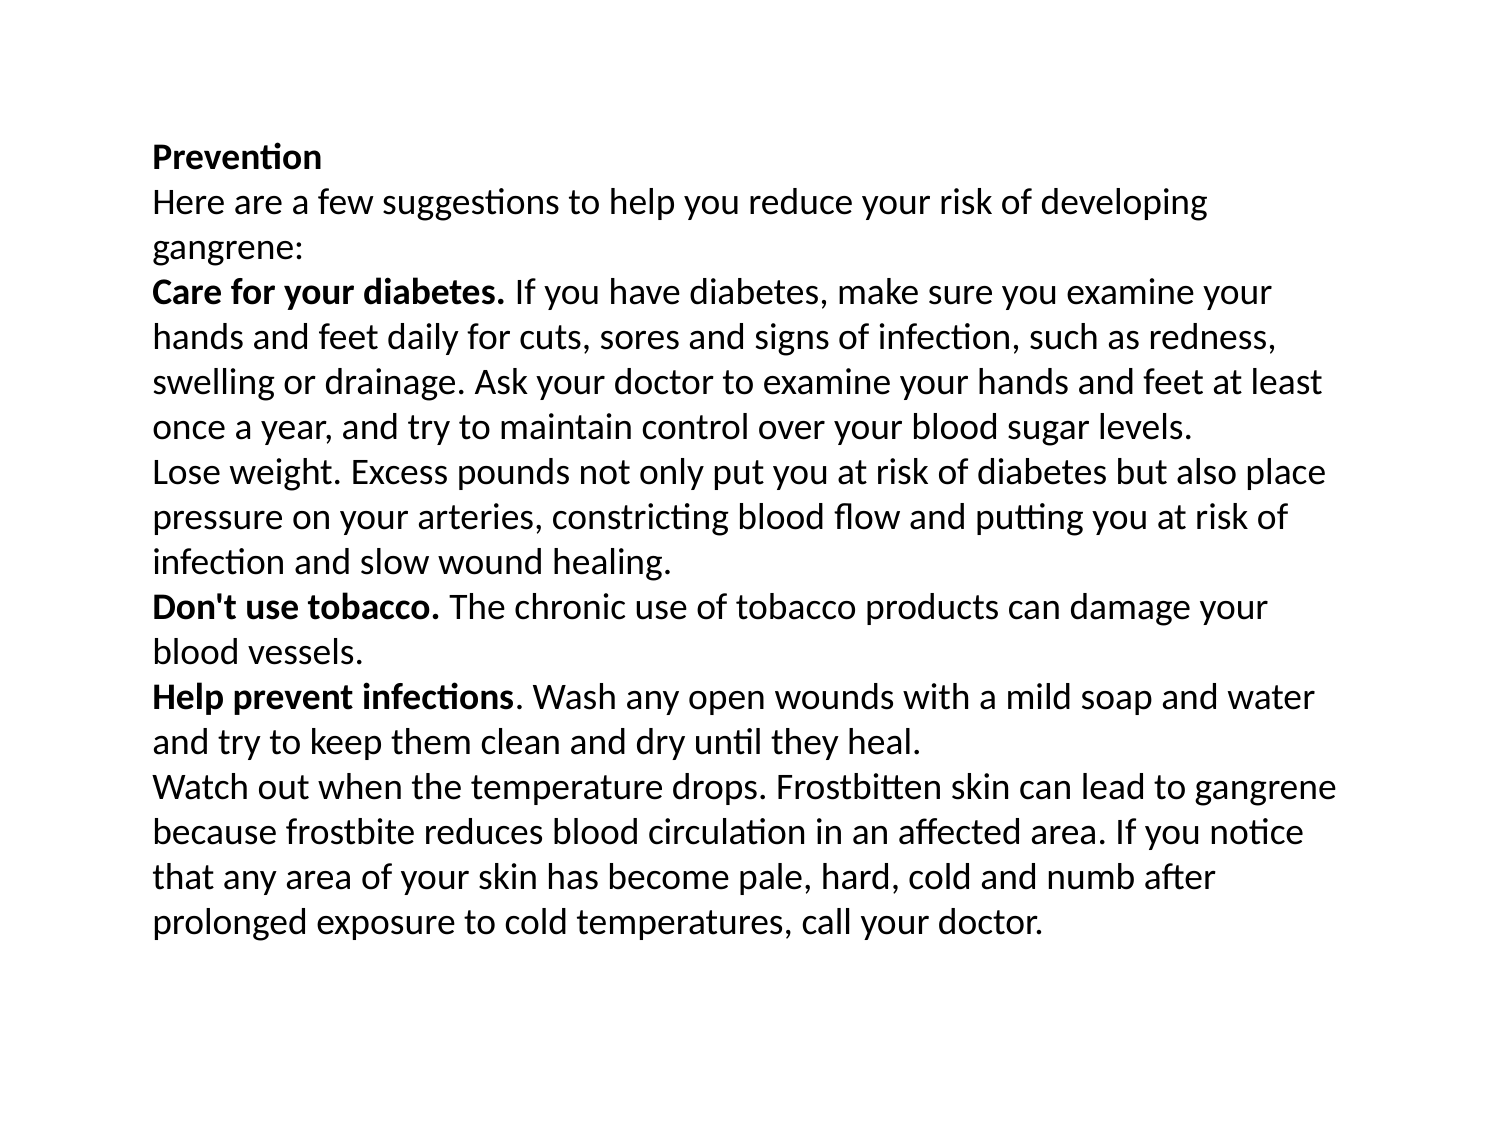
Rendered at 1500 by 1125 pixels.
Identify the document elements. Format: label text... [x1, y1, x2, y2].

text_box Prevention Here are a few suggestions to help you reduce your risk of developing gangrene: Care for your diabetes. If you have diabetes, make sure you examine your hands and feet daily for cuts, sores and signs of infection, such as redness, swelling or drainage. Ask your doctor to examine your hands and feet at least once a year, and try to maintain control over your blood sugar levels. Lose weight. Excess pounds not only put you at risk of diabetes but also place pressure on your arteries, constricting blood flow and putting you at risk of infection and slow wound healing. Don't use tobacco. The chronic use of tobacco products can damage your blood vessels. Help prevent infections. Wash any open wounds with a mild soap and water and try to keep them clean and dry until they heal. Watch out when the temperature drops. Frostbitten skin can lead to gangrene because frostbite reduces blood circulation in an affected area. If you notice that any area of your skin has become pale, hard, cold and numb after prolonged exposure to cold temperatures, call your doctor. [137, 124, 1363, 950]
